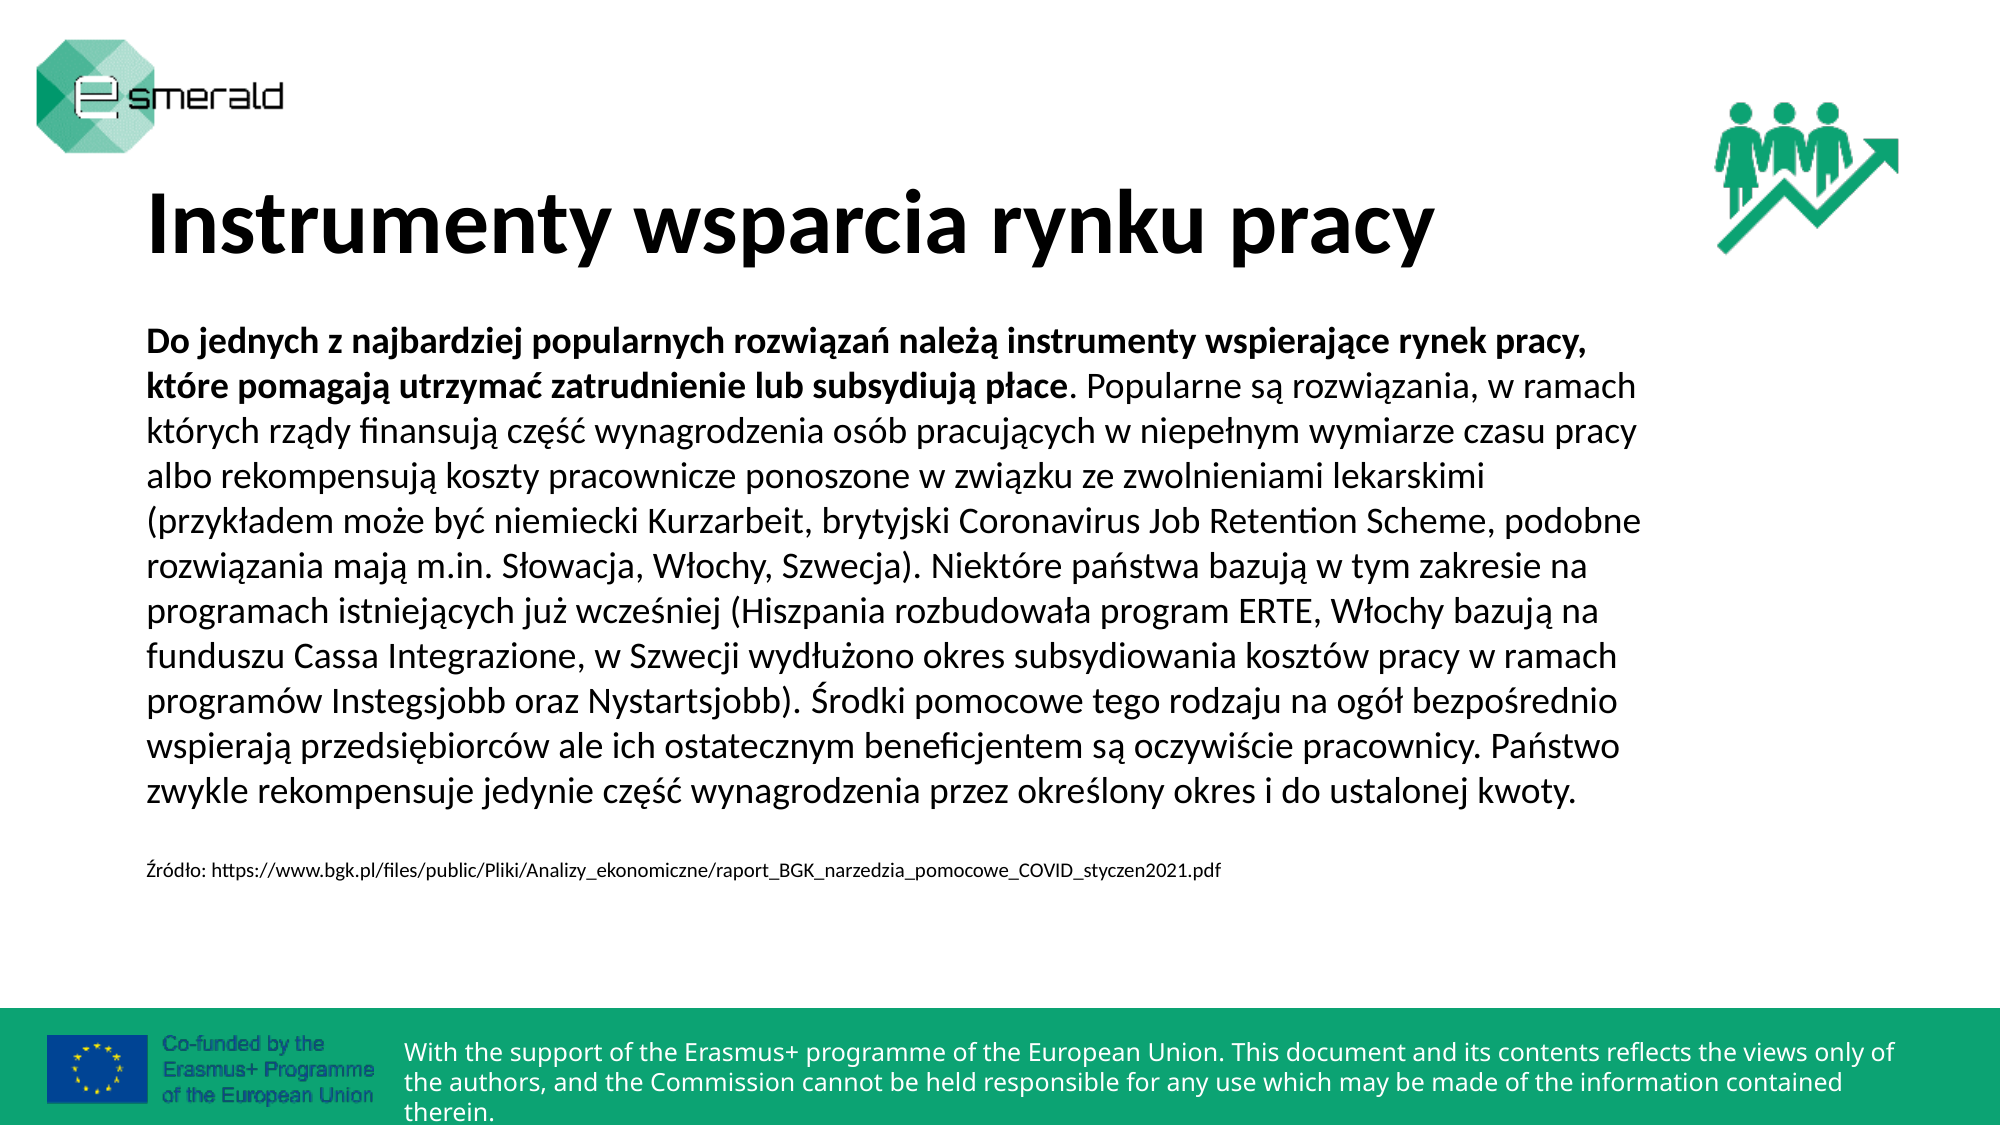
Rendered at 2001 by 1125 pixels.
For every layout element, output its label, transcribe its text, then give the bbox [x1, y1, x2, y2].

picture [1702, 70, 1911, 279]
picture [47, 1035, 374, 1107]
picture [15, 18, 302, 169]
text_box Instrumenty wsparcia rynku pracy Do jednych z najbardziej popularnych rozwiązań należą instrumenty wspierające rynek pracy, które pomagają utrzymać zatrudnienie lub subsydiują płace. Popularne są rozwiązania, w ramach których rządy finansują część wynagrodzenia osób pracujących w niepełnym wymiarze czasu pracy albo rekompensują koszty pracownicze ponoszone w związku ze zwolnieniami lekarskimi (przykładem może być niemiecki Kurzarbeit, brytyjski Coronavirus Job Retention Scheme, podobne rozwiązania mają m.in. Słowacja, Włochy, Szwecja). Niektóre państwa bazują w tym zakresie na programach istniejących już wcześniej (Hiszpania rozbudowała program ERTE, Włochy bazują na funduszu Cassa Integrazione, w Szwecji wydłużono okres subsydiowania kosztów pracy w ramach programów Instegsjobb oraz Nystartsjobb). Środki pomocowe tego rodzaju na ogół bezpośrednio wspierają przedsiębiorców ale ich ostatecznym beneficjentem są oczywiście pracownicy. Państwo zwykle rekompensuje jedynie część wynagrodzenia przez określony okres i do ustalonej kwoty. Źródło: https://www.bgk.pl/files/public/Pliki/Analizy_ekonomiczne/raport_BGK_narzedzia_pomocowe_COVID_styczen2021.pdf [131, 154, 1671, 889]
